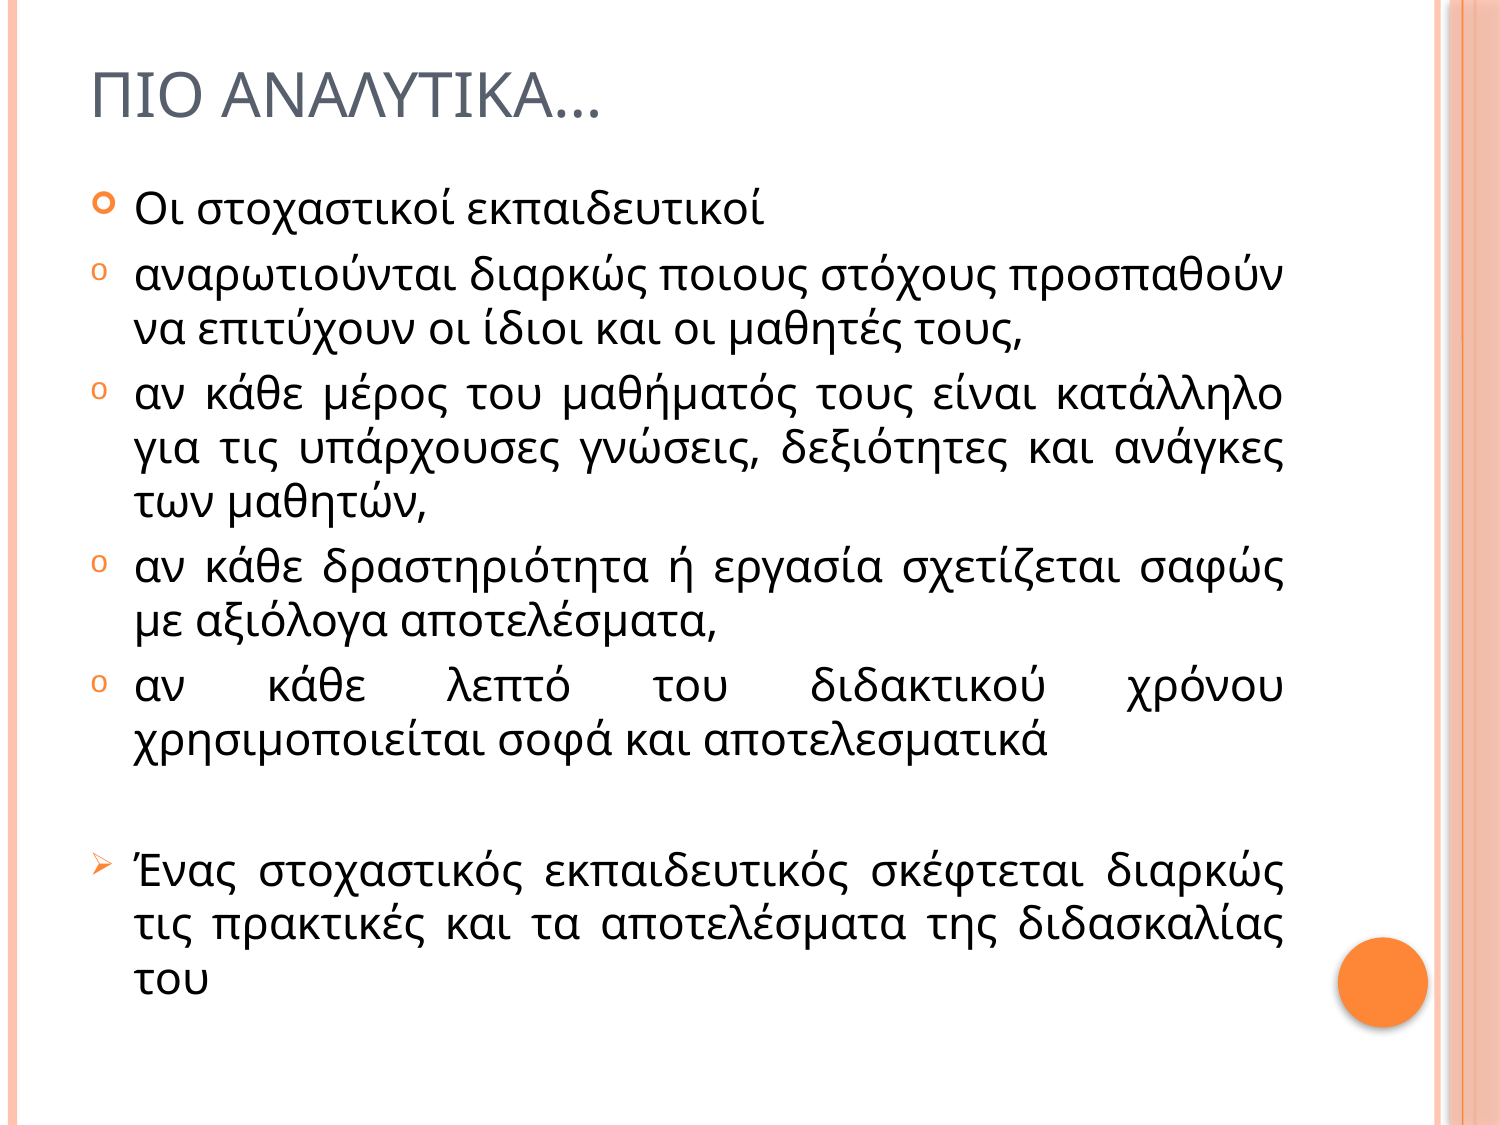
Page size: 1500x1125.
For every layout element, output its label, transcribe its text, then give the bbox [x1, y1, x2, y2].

title Πιο αναλυτικα… [75, 45, 1300, 138]
list Οι στοχαστικοί εκπαιδευτικοί αναρωτιούνται διαρκώς ποιους στόχους προσπαθούν να επιτύχουν οι ίδιοι και οι μαθητές τους, αν κάθε μέρος του μαθήματός τους είναι κατάλληλο για τις υπάρχουσες γνώσεις, δεξιότητες και ανάγκες των μαθητών, αν κάθε δραστηριότητα ή εργασία σχετίζεται σαφώς με αξιόλογα αποτελέσματα, αν κάθε λεπτό του διδακτικού χρόνου χρησιμοποιείται σοφά και αποτελεσματικά Ένας στοχαστικός εκπαιδευτικός σκέφτεται διαρκώς τις πρακτικές και τα αποτελέσματα της διδασκαλίας του [75, 172, 1300, 1062]
